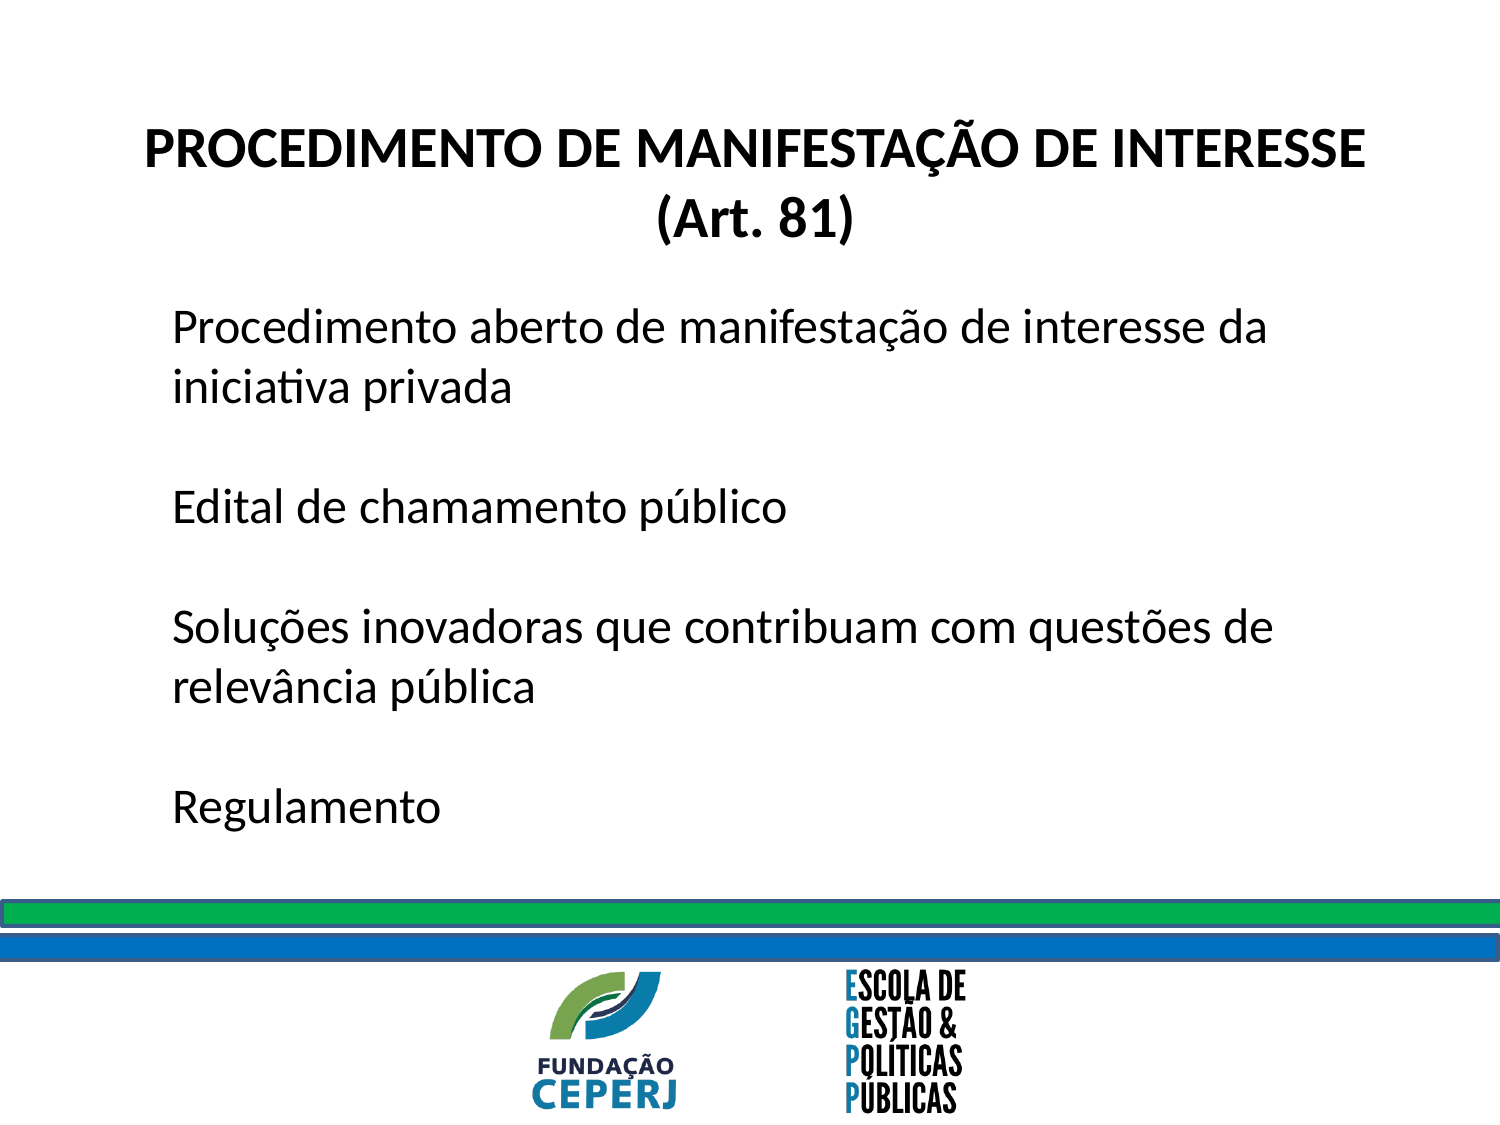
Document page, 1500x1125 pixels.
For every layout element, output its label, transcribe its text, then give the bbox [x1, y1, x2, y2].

picture [0, 933, 1500, 1119]
text_box Procedimento aberto de manifestação de interesse da iniciativa privada Edital de chamamento público Soluções inovadoras que contribuam com questões de relevância pública Regulamento [157, 286, 1376, 897]
text_box PROCEDIMENTO DE MANIFESTAÇÃO DE INTERESSE (Art. 81) [64, 101, 1447, 327]
picture [0, 899, 1500, 928]
picture [513, 964, 703, 1117]
